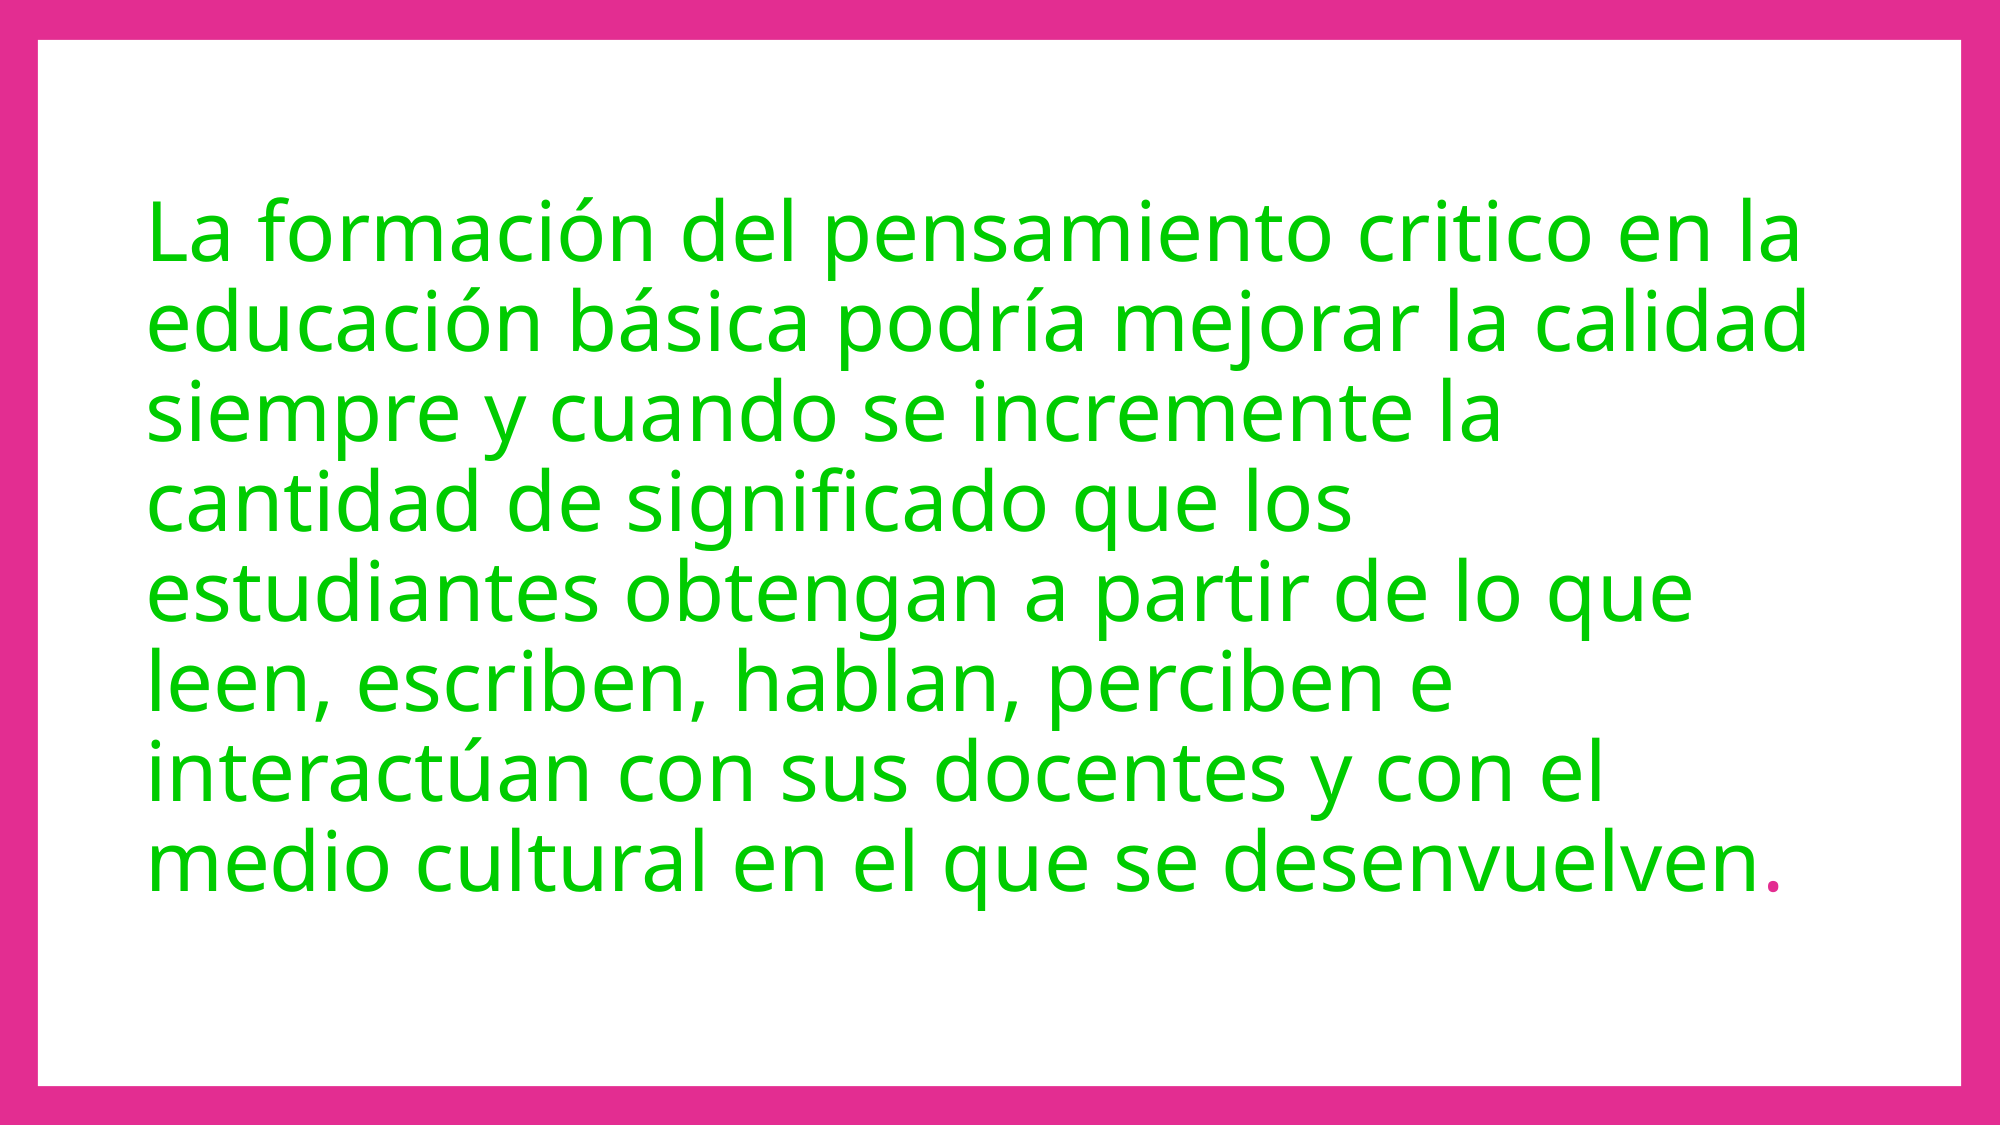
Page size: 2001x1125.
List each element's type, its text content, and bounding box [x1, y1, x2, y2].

list La formación del pensamiento critico en la educación básica podría mejorar la calidad siempre y cuando se incremente la cantidad de significado que los estudiantes obtengan a partir de lo que leen, escriben, hablan, perciben e interactúan con sus docentes y con el medio cultural en el que se desenvuelven. [122, 182, 1848, 1125]
